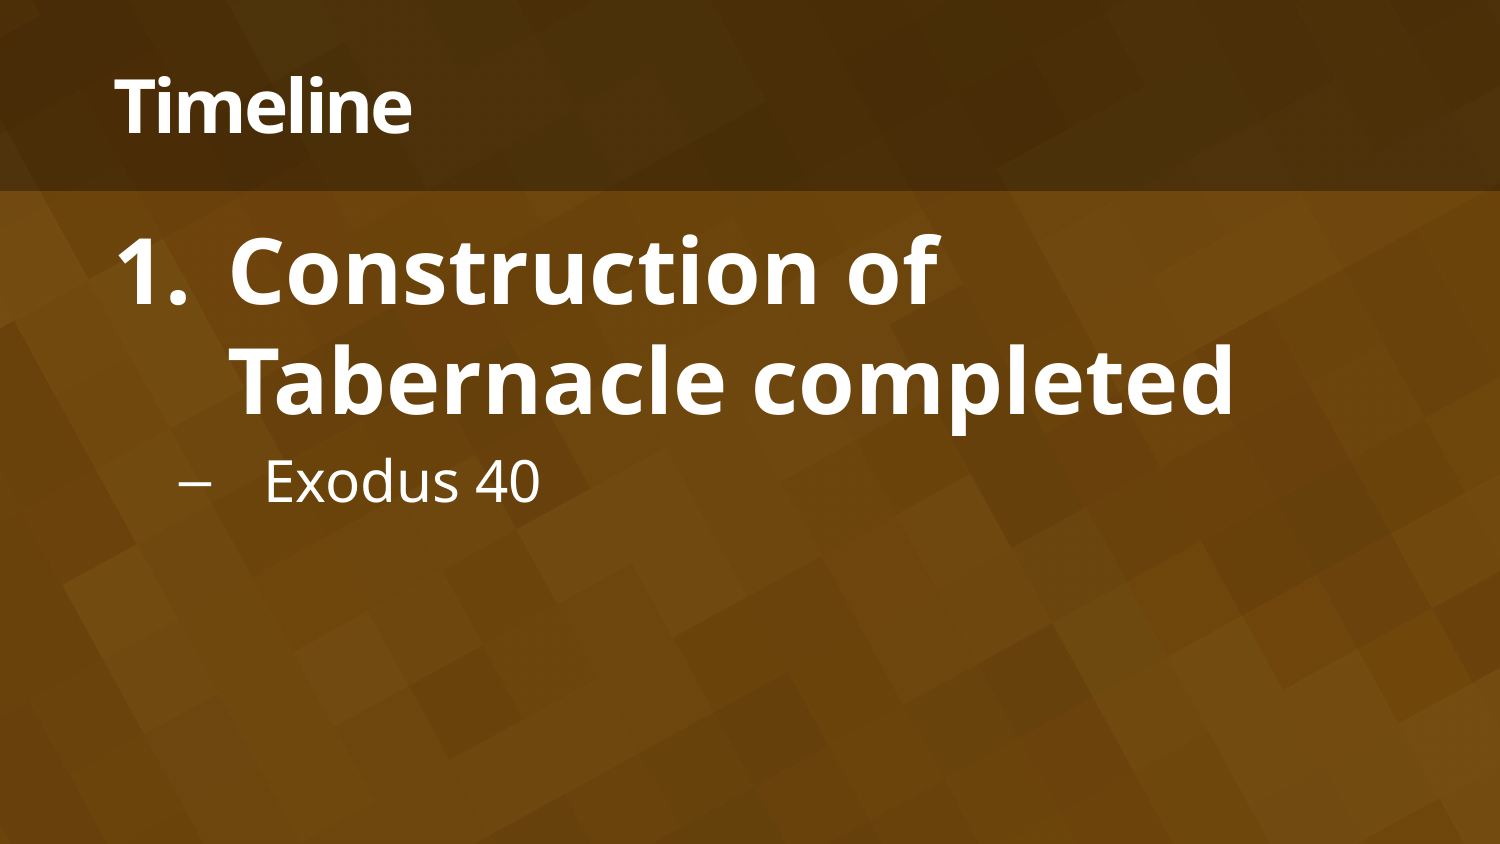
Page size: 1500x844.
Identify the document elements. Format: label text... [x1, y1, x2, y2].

title Timeline [98, 33, 1397, 175]
list Construction of Tabernacle completed Exodus 40 [98, 205, 1397, 803]
picture [0, 0, 1500, 844]
